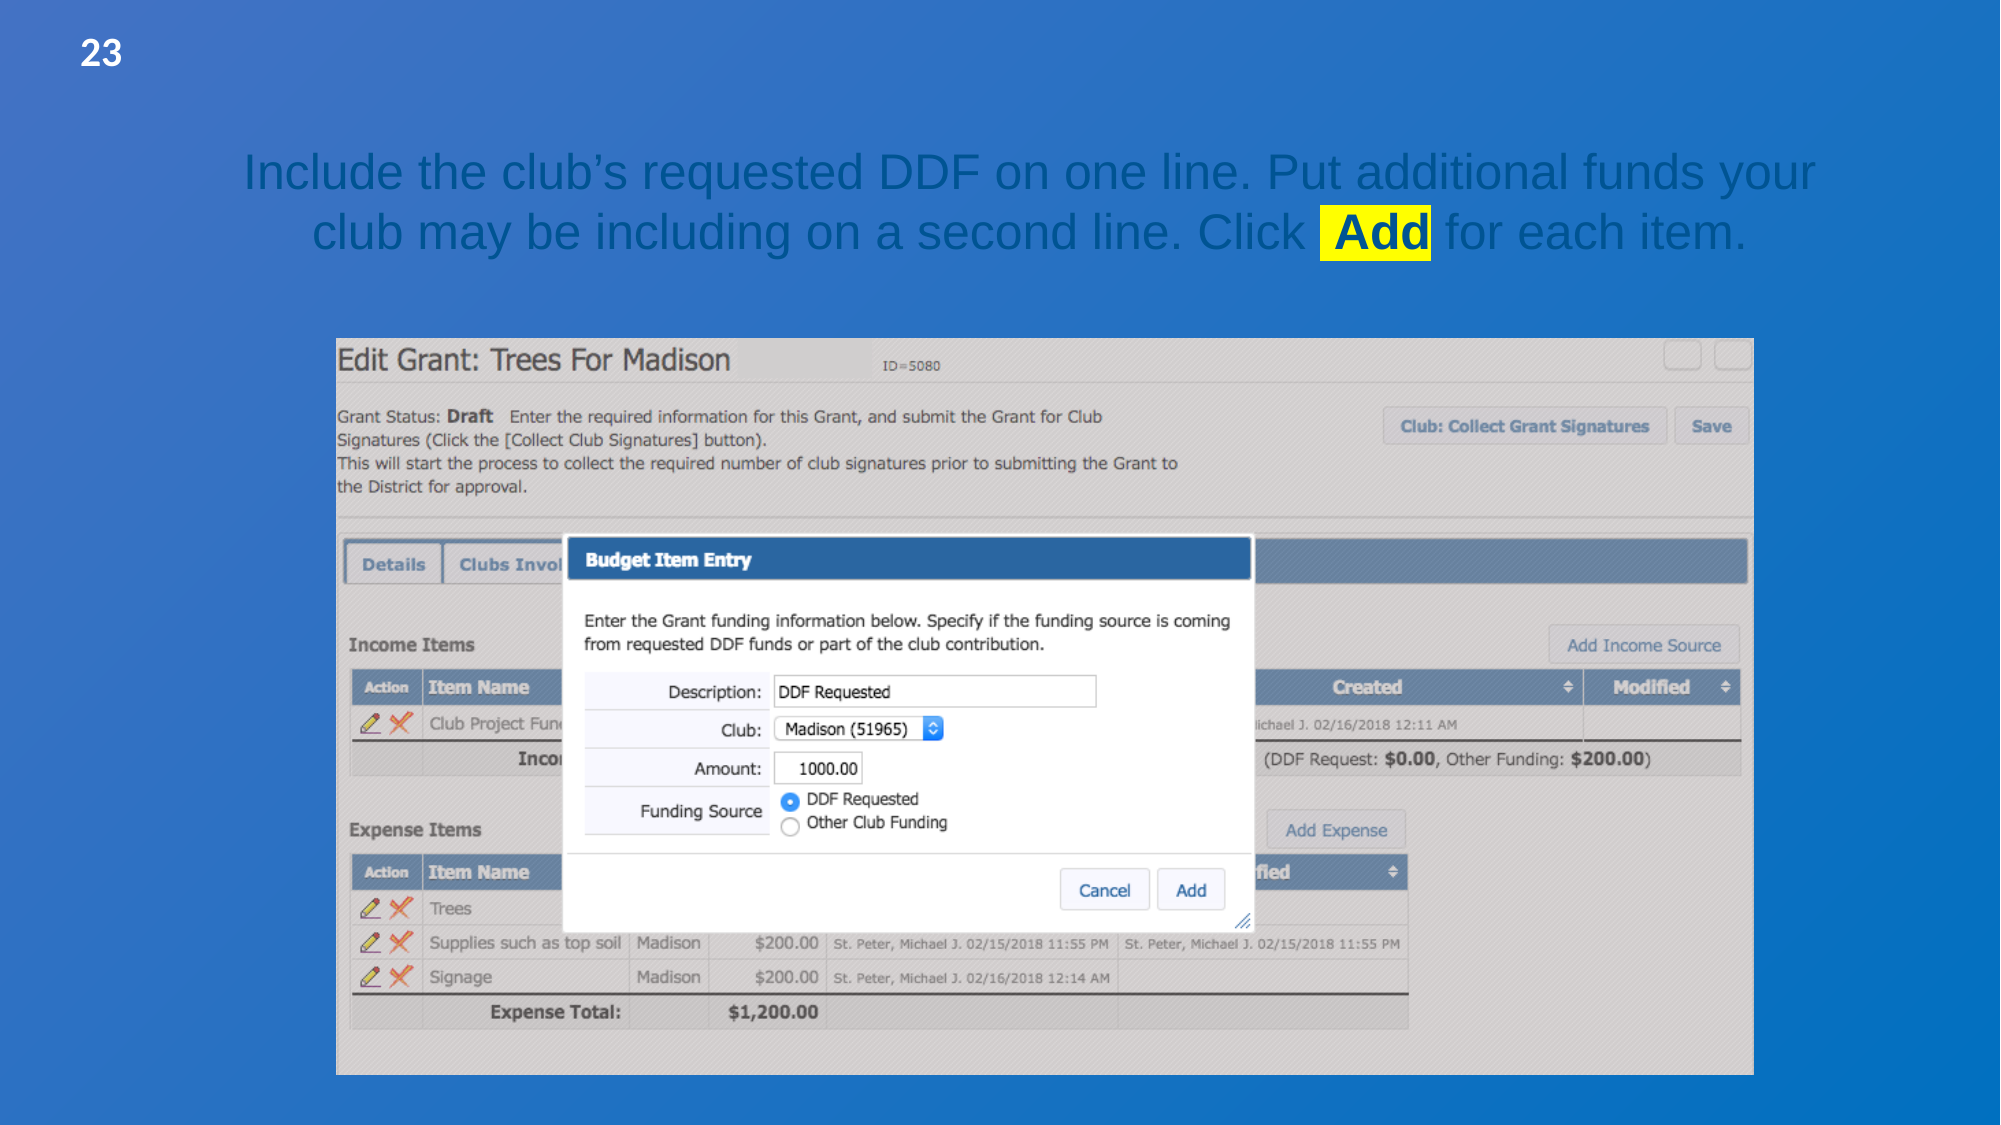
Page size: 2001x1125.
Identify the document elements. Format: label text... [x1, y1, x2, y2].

picture [336, 338, 1754, 1075]
slide_number 23 [24, 17, 138, 82]
text_box Include the club’s requested DDF on one line. Put additional funds your club may be including on a second line. Click Add for each item. [210, 132, 1850, 268]
